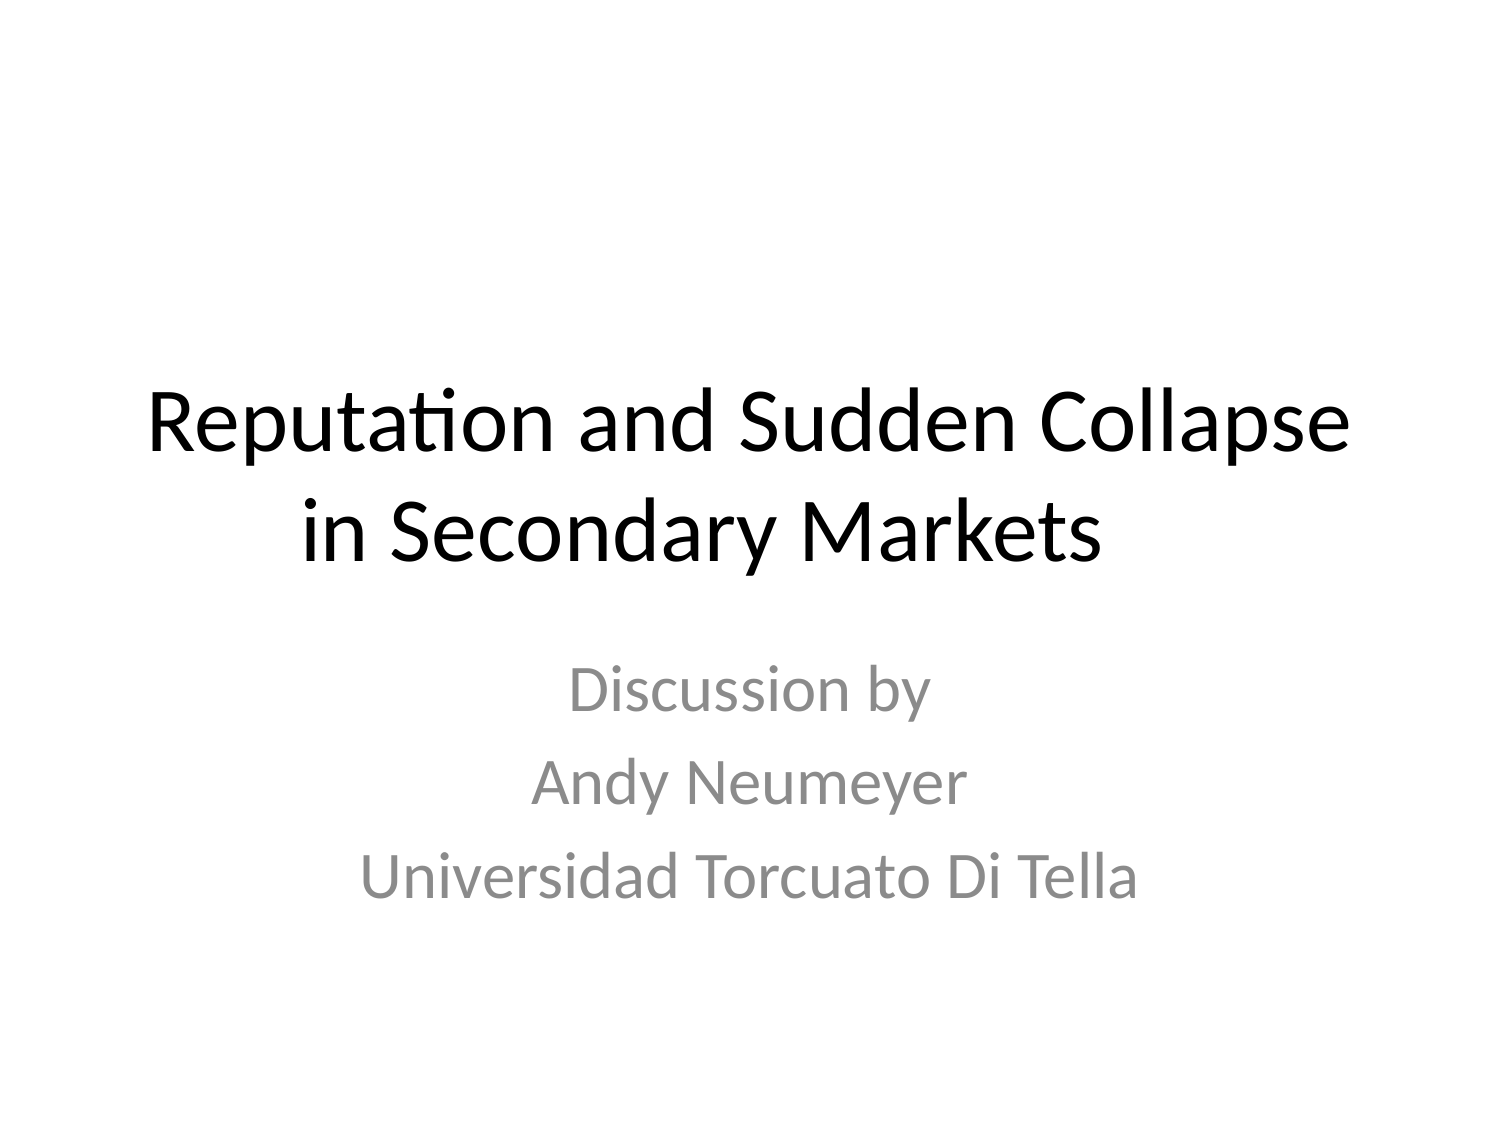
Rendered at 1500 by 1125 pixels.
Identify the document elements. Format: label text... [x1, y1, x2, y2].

title Reputation and Sudden Collapse in Secondary Markets [112, 349, 1388, 591]
subtitle Discussion by Andy Neumeyer Universidad Torcuato Di Tella [225, 637, 1275, 925]
